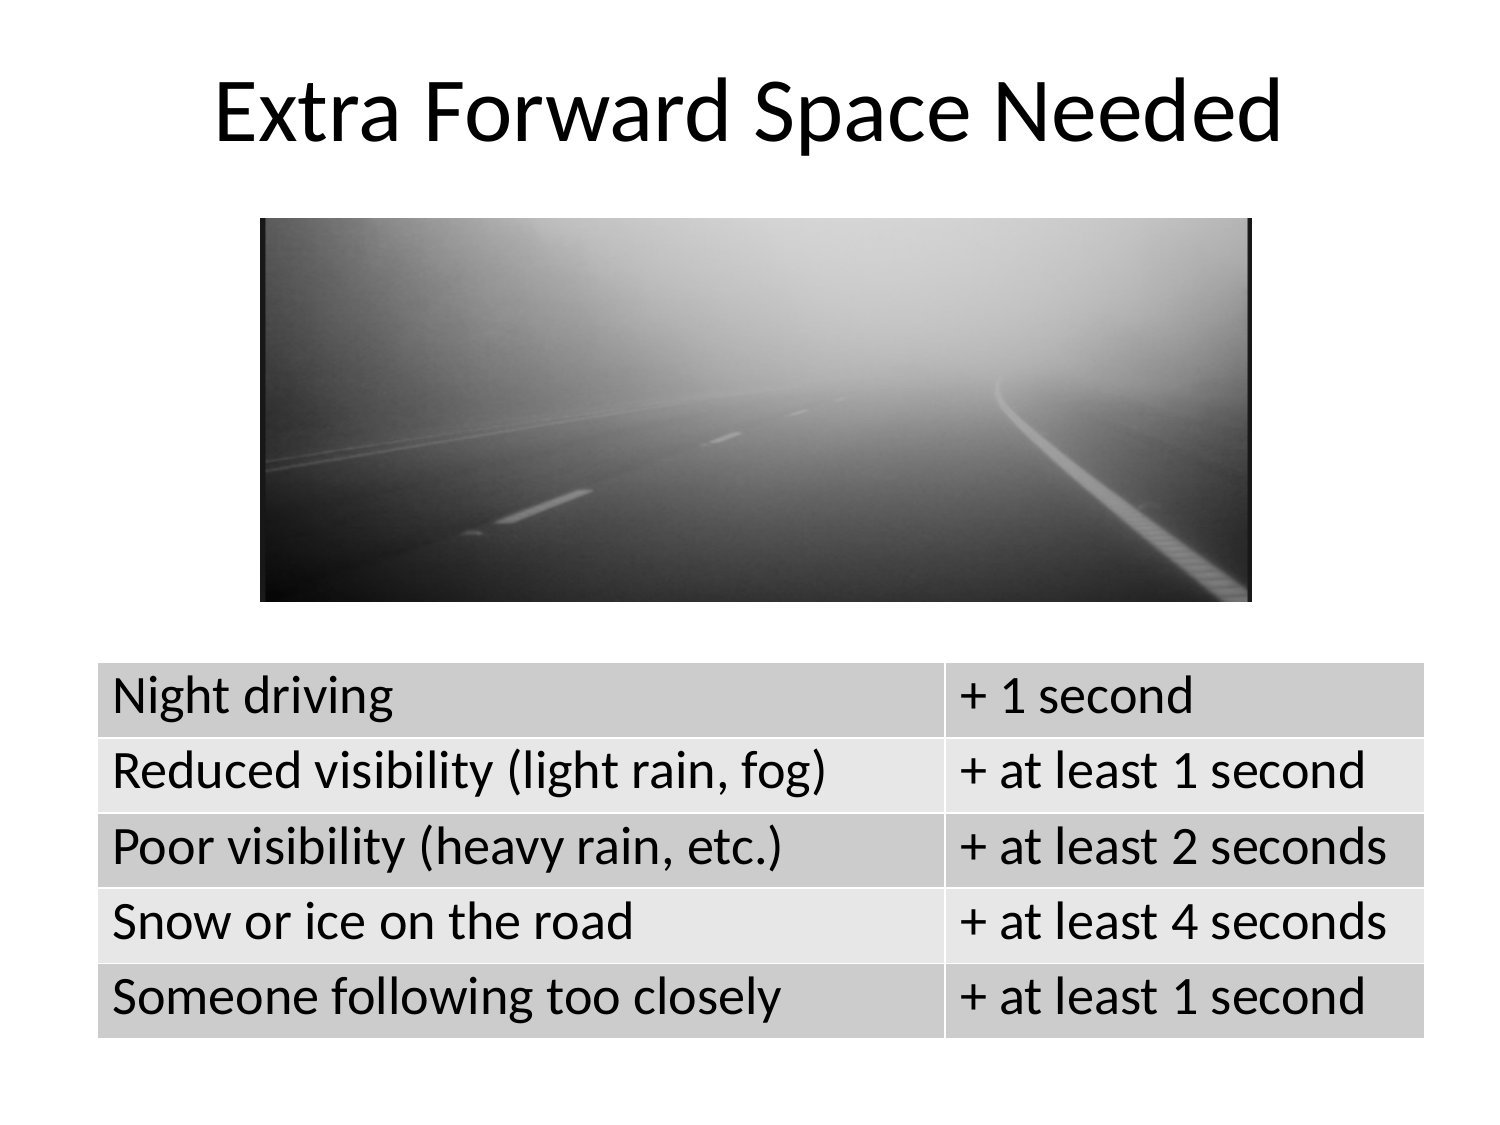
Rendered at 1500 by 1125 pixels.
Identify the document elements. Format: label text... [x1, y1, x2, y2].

table_cell Someone following too closely [98, 964, 944, 1038]
table_cell + at least 1 second [946, 739, 1424, 812]
table_cell Snow or ice on the road [98, 889, 944, 963]
table_cell Reduced visibility (light rain, fog) [98, 739, 944, 812]
table_cell + at least 4 seconds [946, 889, 1424, 963]
picture [260, 218, 1253, 603]
table_cell + at least 1 second [946, 964, 1424, 1038]
table_cell Poor visibility (heavy rain, etc.) [98, 814, 944, 887]
table_header + 1 second [946, 663, 1424, 737]
table_header Night driving [98, 663, 944, 737]
title Extra Forward Space Needed [75, 21, 1425, 189]
table_cell + at least 2 seconds [946, 814, 1424, 887]
